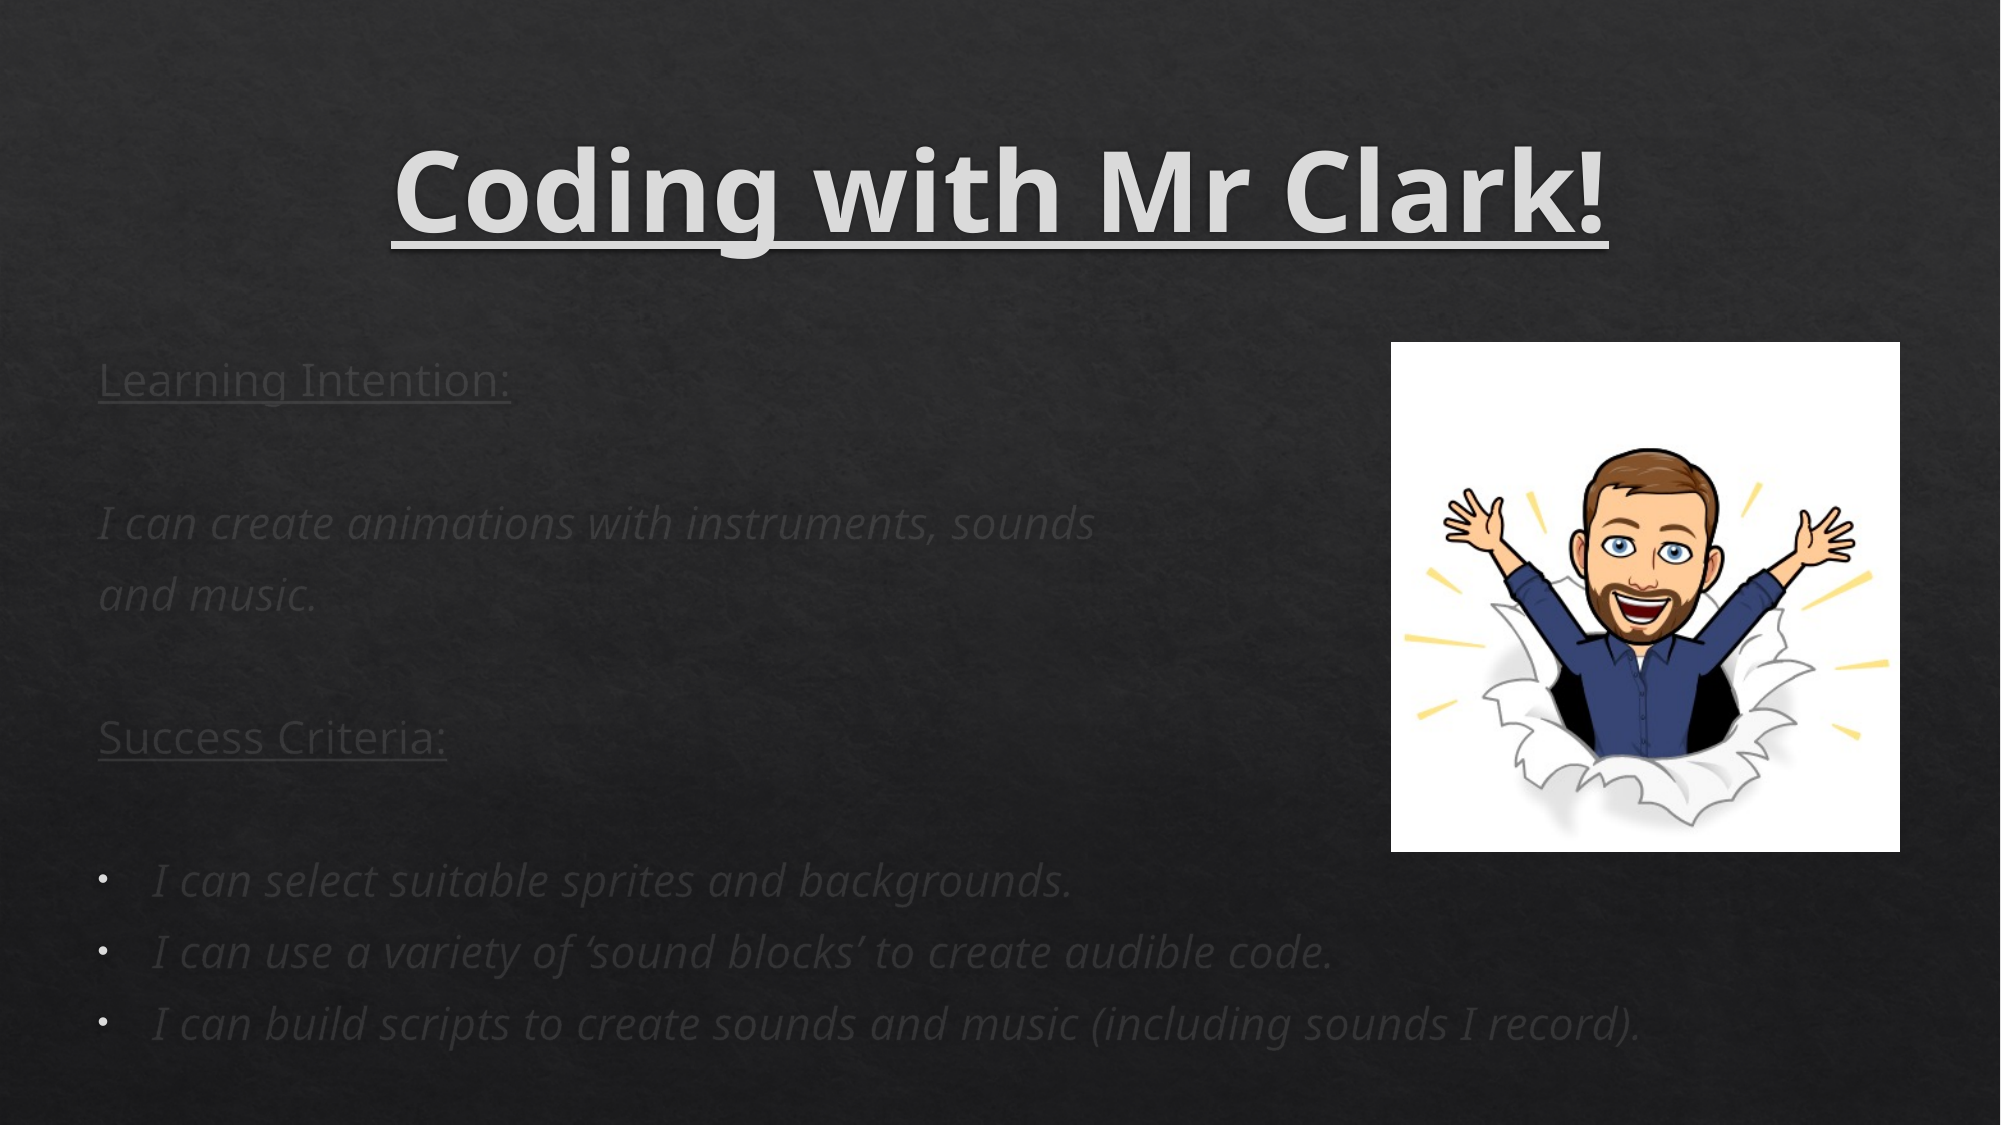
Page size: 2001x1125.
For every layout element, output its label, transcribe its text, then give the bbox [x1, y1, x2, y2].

picture [1390, 342, 1901, 852]
title Coding with Mr Clark! [249, 99, 1750, 263]
subtitle Learning Intention: I can create animations with instruments, sounds and music. Success Criteria: I can select suitable sprites and backgrounds. I can use a variety of ‘sound blocks’ to create audible code. I can build scripts to create sounds and music (including sounds I record). [82, 343, 1750, 1063]
